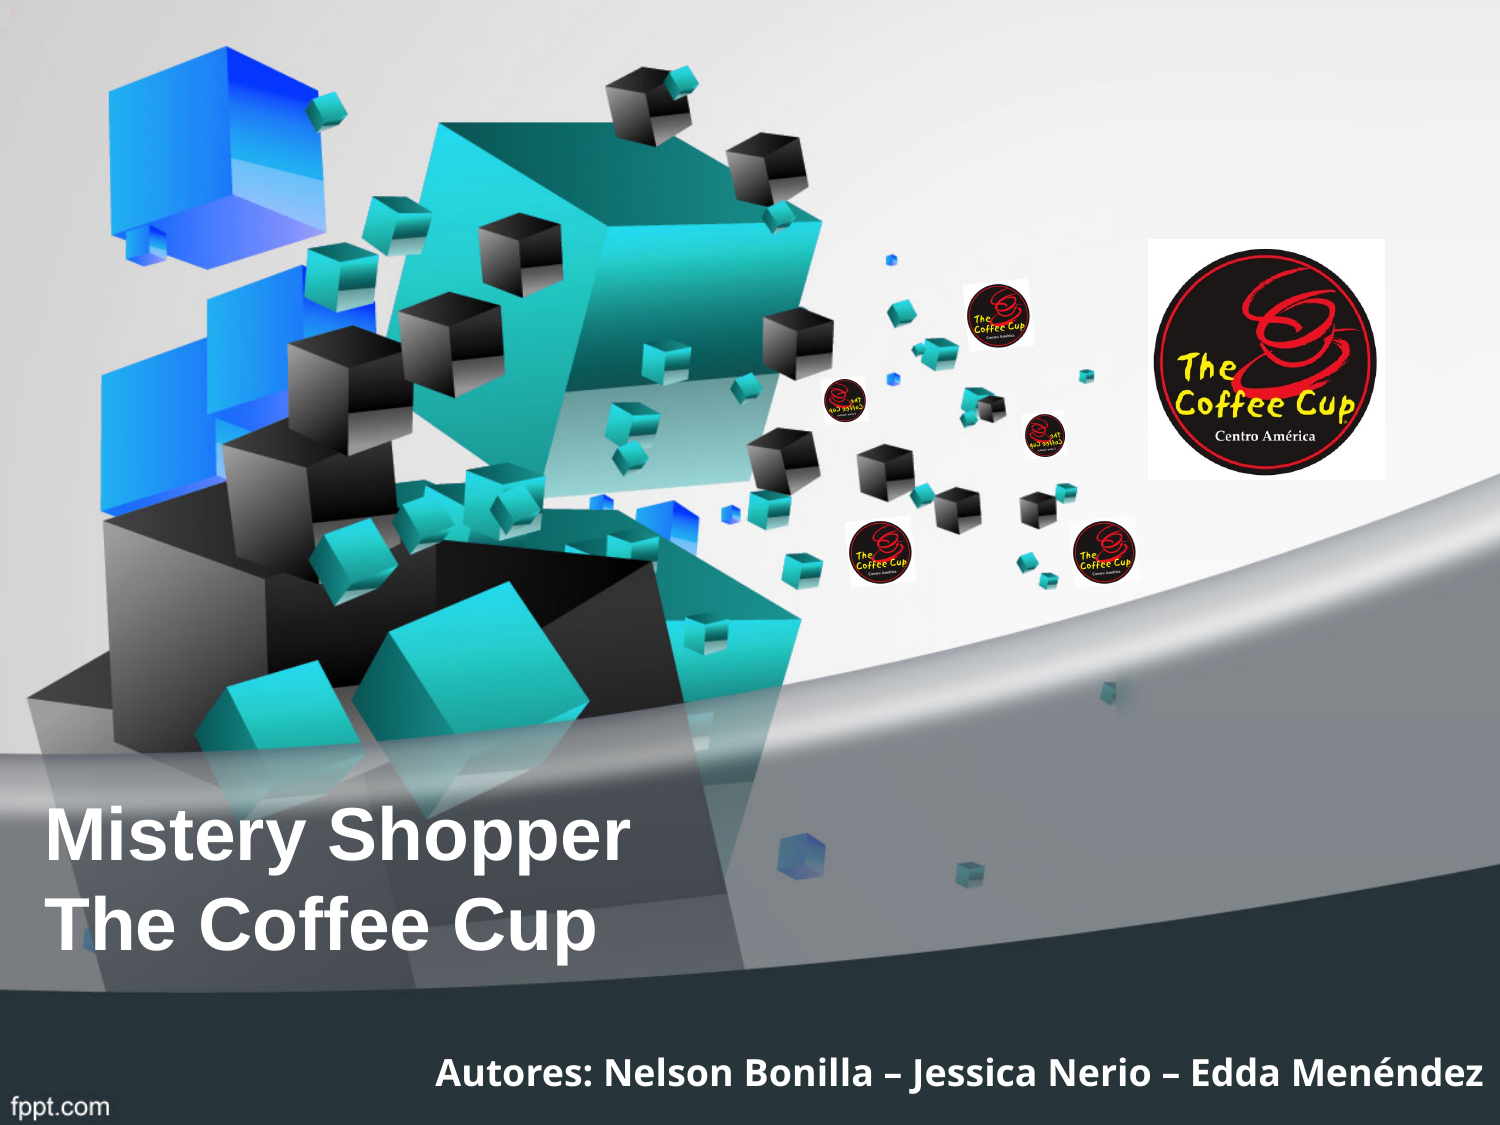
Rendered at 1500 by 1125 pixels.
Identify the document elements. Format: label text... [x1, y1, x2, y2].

picture [0, 0, 1500, 1125]
text_box Autores: Nelson Bonilla – Jessica Nerio – Edda Menéndez [235, 1018, 1500, 1125]
title Mistery Shopper The Coffee Cup [29, 822, 774, 929]
